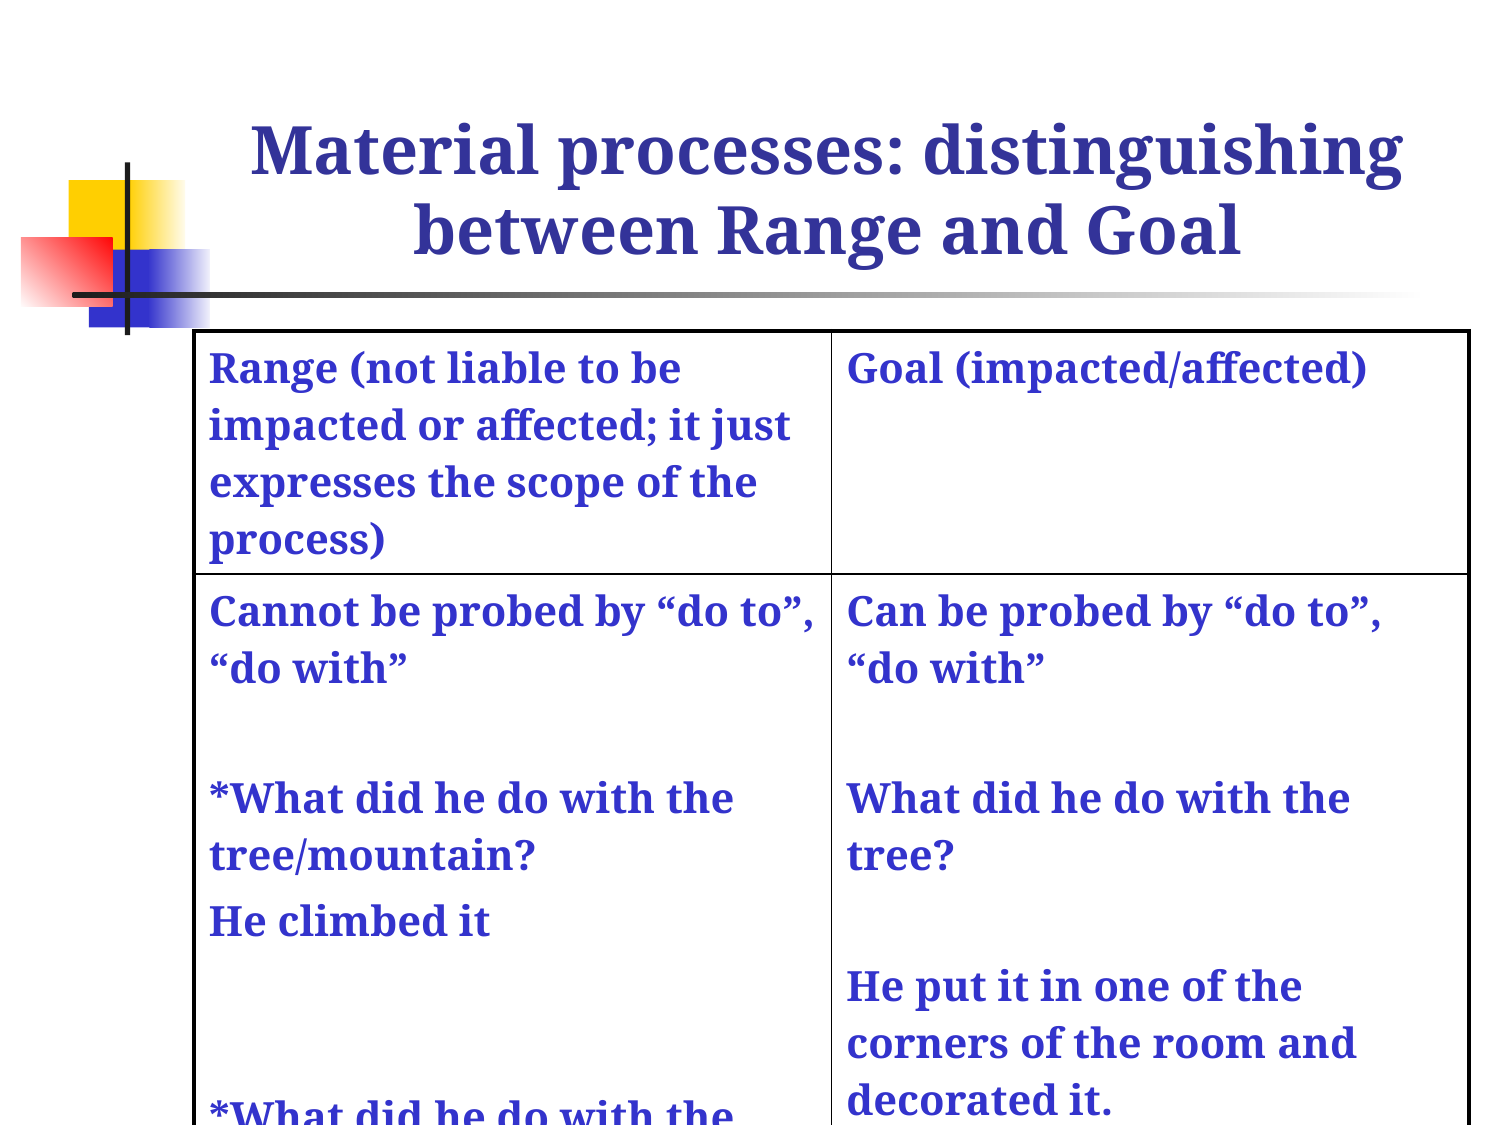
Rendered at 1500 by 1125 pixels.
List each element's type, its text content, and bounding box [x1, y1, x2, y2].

title Material processes: distinguishing between Range and Goal [188, 34, 1468, 276]
table_header Range (not liable to be impacted or affected; it just expresses the scope of the process) [196, 333, 831, 573]
table_header Goal (impacted/affected) [832, 333, 1467, 573]
table_cell Can be probed by “do to”, “do with” What did he do with the tree? He put it in one of the corners of the room and decorated it. What did he do with the piano? He hatched it. [832, 575, 1467, 1125]
table_cell Cannot be probed by “do to”, “do with” *What did he do with the tree/mountain? He climbed it *What did he do with the piano? He played it. [196, 575, 831, 1125]
